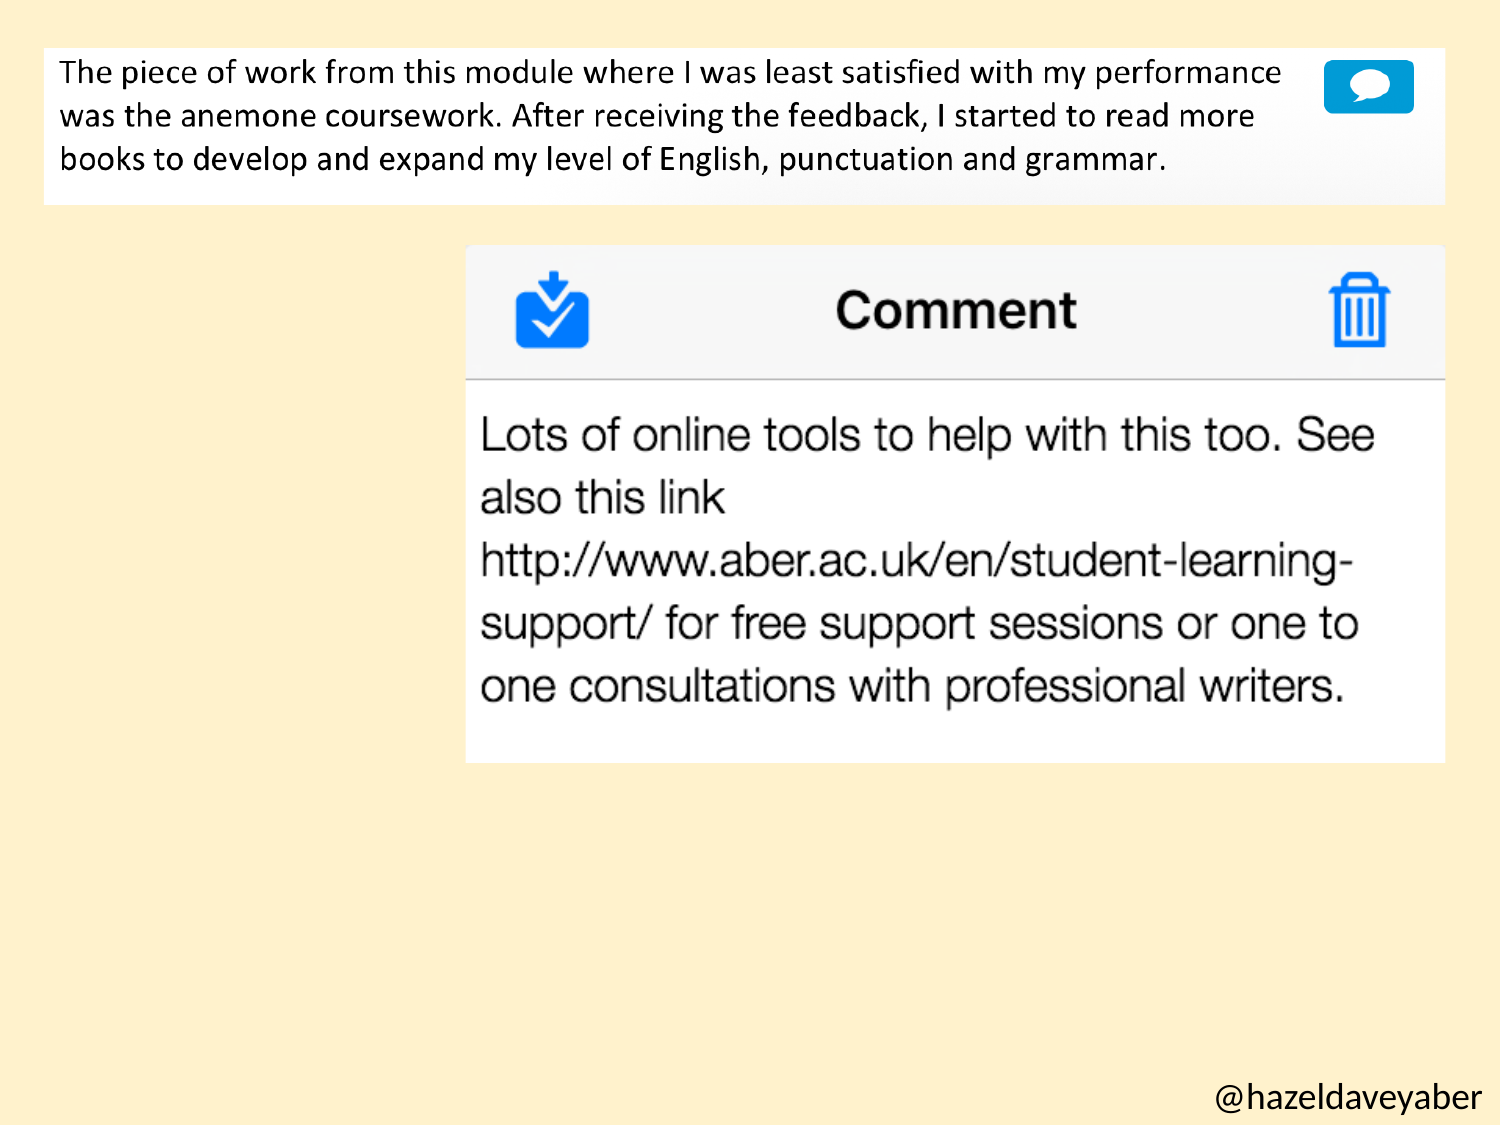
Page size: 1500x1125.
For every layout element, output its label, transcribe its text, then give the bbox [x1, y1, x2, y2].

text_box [465, 244, 1446, 763]
text_box @hazeldaveyaber [1197, 1064, 1499, 1125]
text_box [43, 48, 1446, 205]
